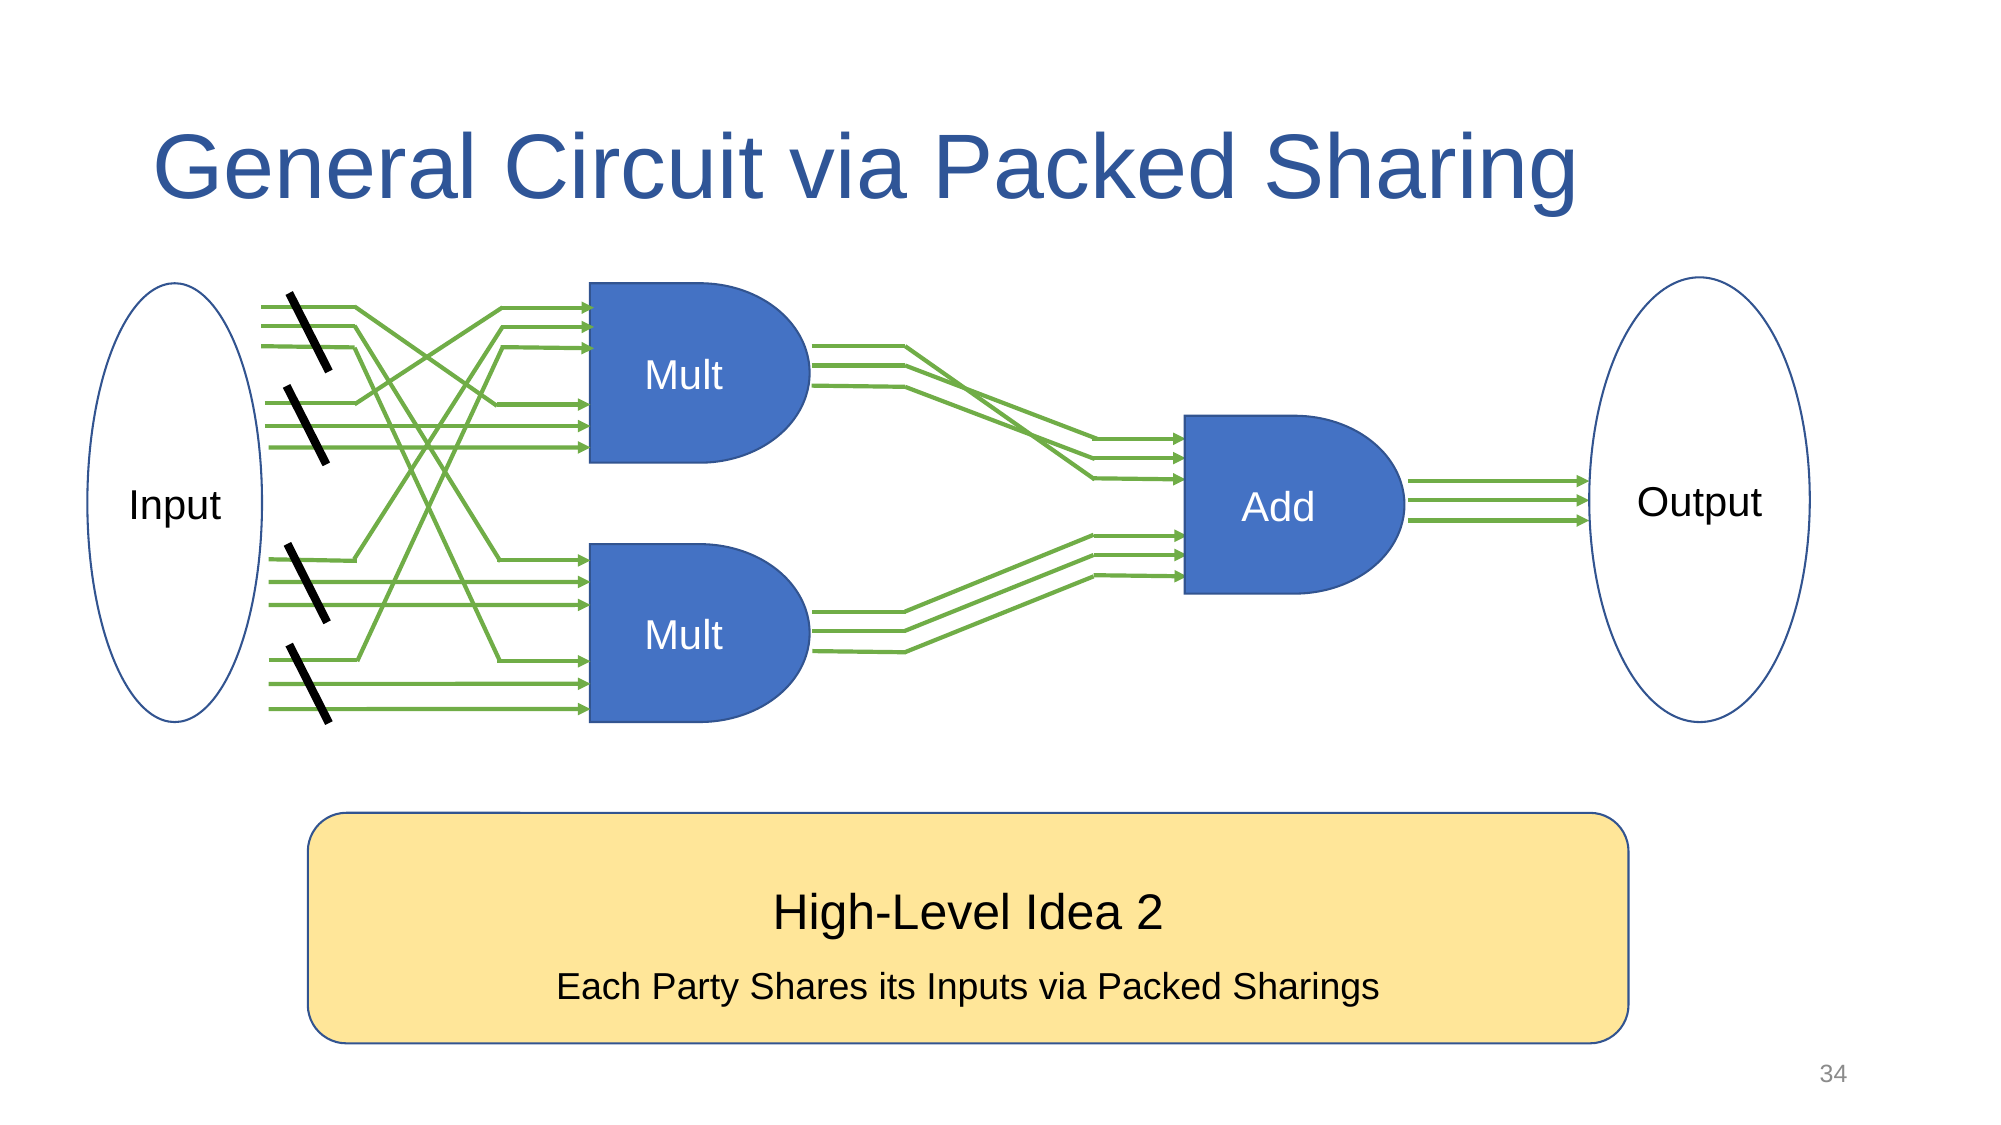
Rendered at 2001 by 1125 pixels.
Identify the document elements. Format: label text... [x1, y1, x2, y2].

text_box Mult [588, 543, 811, 724]
text_box Output [1588, 276, 1811, 724]
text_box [354, 307, 503, 326]
text_box Add [1183, 414, 1406, 595]
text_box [357, 605, 503, 662]
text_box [357, 347, 503, 581]
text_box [905, 386, 1095, 459]
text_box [905, 365, 1098, 439]
slide_number 34 [1412, 1042, 1863, 1103]
text_box High-Level Idea 2 Each Party Shares its Inputs via Packed Sharings [306, 811, 1630, 1045]
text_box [357, 583, 503, 604]
text_box Input [86, 282, 264, 724]
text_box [904, 534, 1094, 554]
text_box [289, 292, 329, 372]
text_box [904, 576, 1094, 653]
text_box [905, 346, 1095, 365]
text_box Mult [588, 282, 811, 464]
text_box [354, 326, 503, 560]
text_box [904, 554, 1094, 576]
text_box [287, 543, 328, 623]
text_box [905, 459, 1095, 480]
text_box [286, 385, 327, 465]
title General Circuit via Packed Sharing [137, 59, 1863, 278]
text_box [289, 644, 329, 723]
